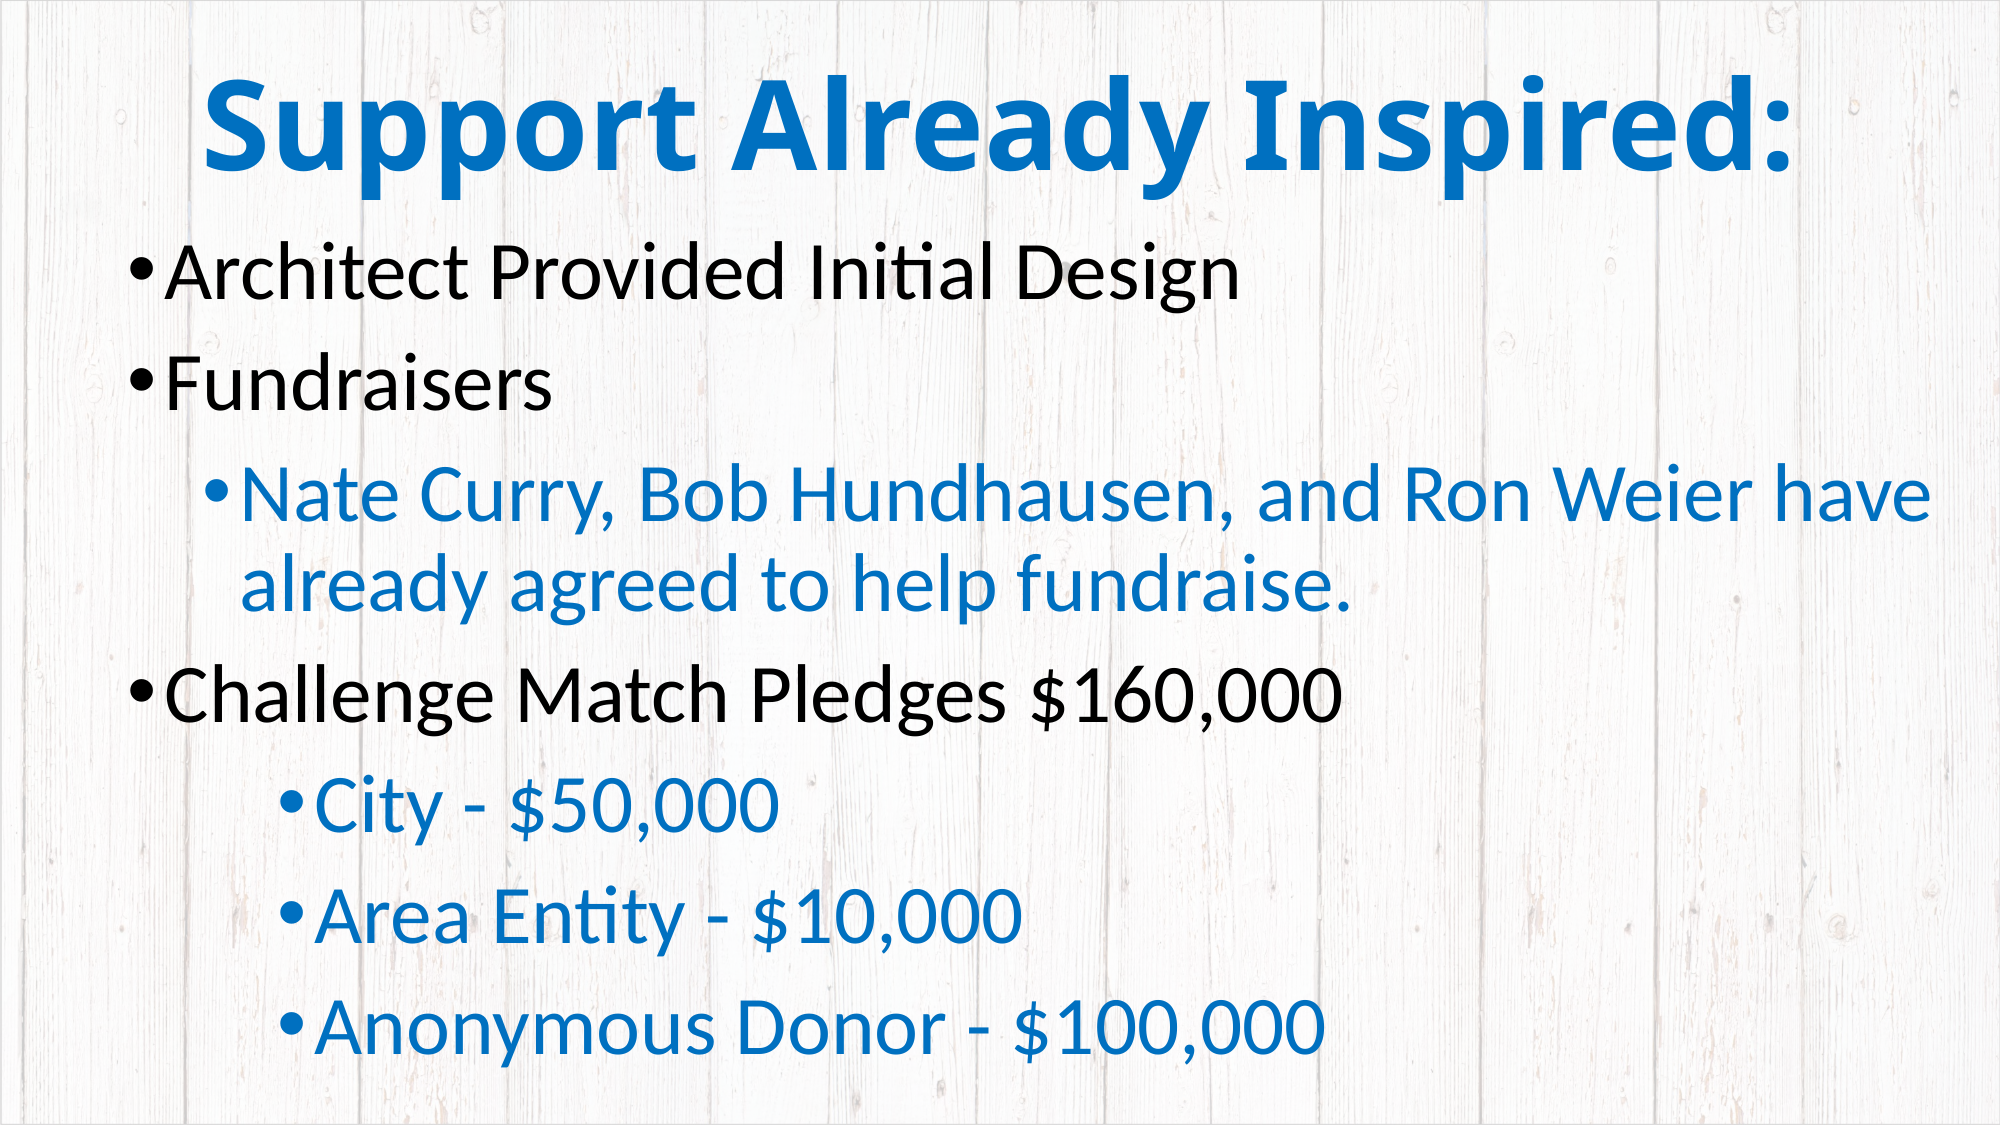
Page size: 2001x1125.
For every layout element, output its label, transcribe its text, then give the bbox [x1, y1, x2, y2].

text_box Architect Provided Initial Design Fundraisers Nate Curry, Bob Hundhausen, and Ron Weier have already agreed to help fundraise. Challenge Match Pledges $160,000 City - $50,000 Area Entity - $10,000 Anonymous Donor - $100,000 [0, 220, 2000, 1080]
text_box Support Already Inspired: [187, 37, 1813, 203]
